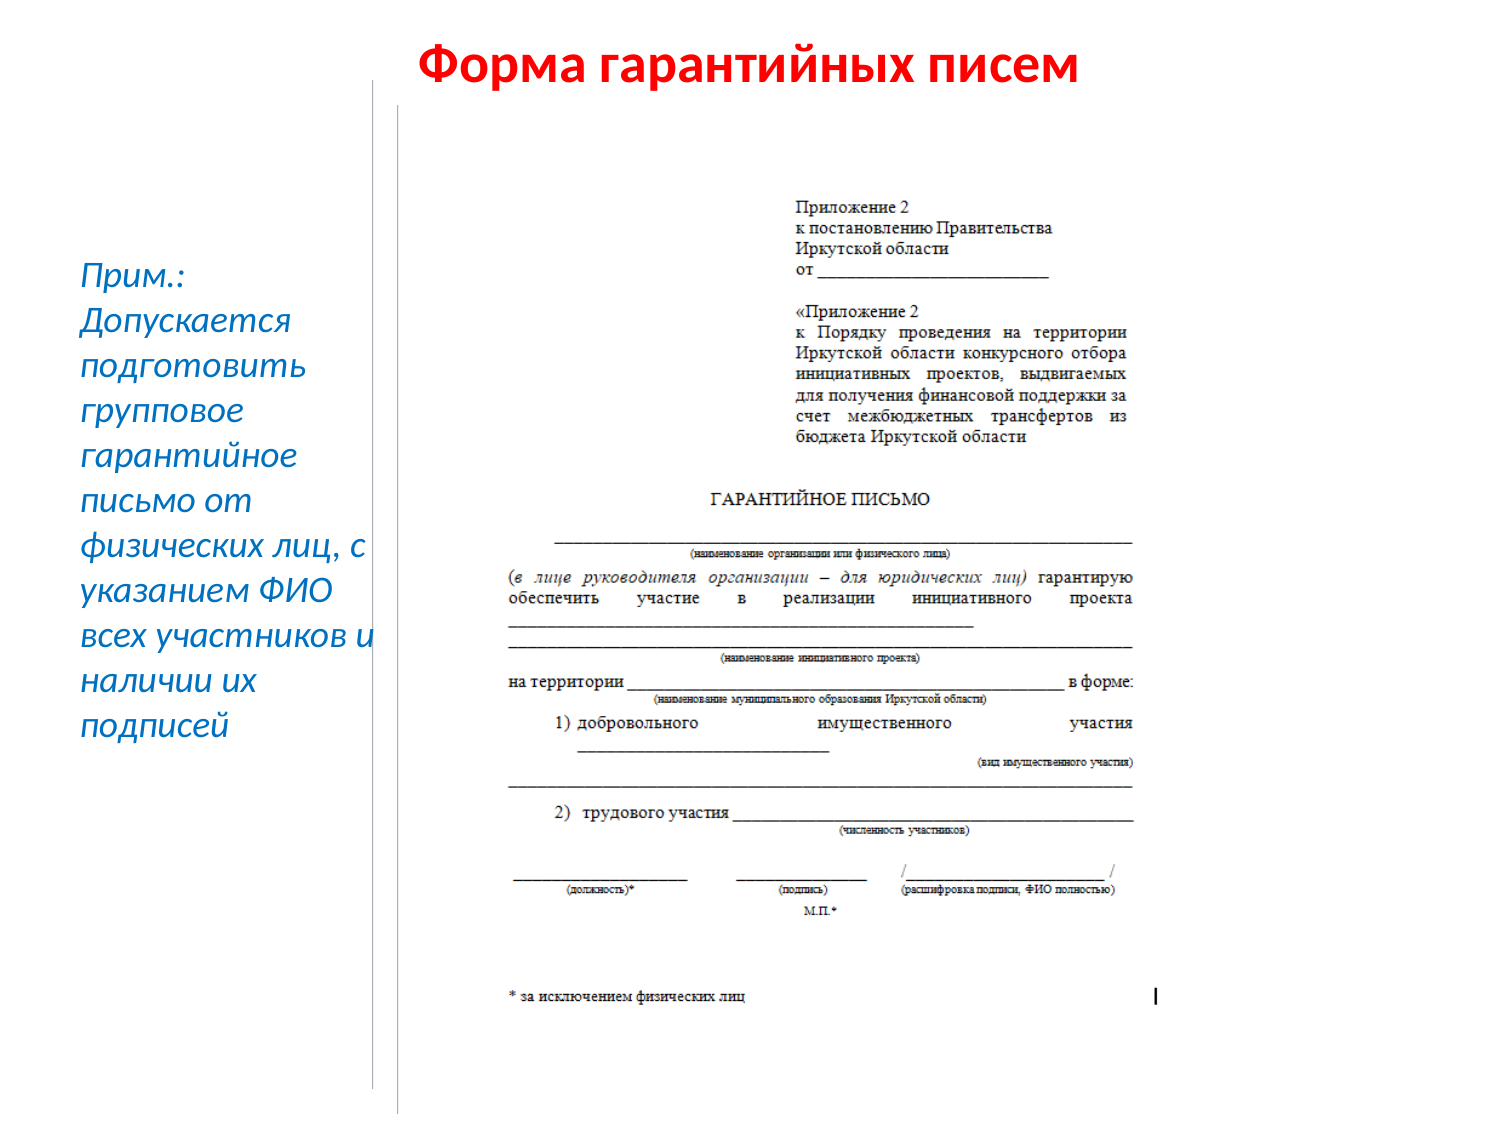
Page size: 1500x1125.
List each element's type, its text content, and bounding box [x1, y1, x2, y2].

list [371, 80, 1143, 1090]
title Форма гарантийных писем [75, 19, 1425, 102]
picture [396, 105, 1168, 1115]
text_box Прим.: Допускается подготовить групповое гарантийное письмо от физических лиц, с указанием ФИО всех участников и наличии их подписей [64, 242, 366, 753]
